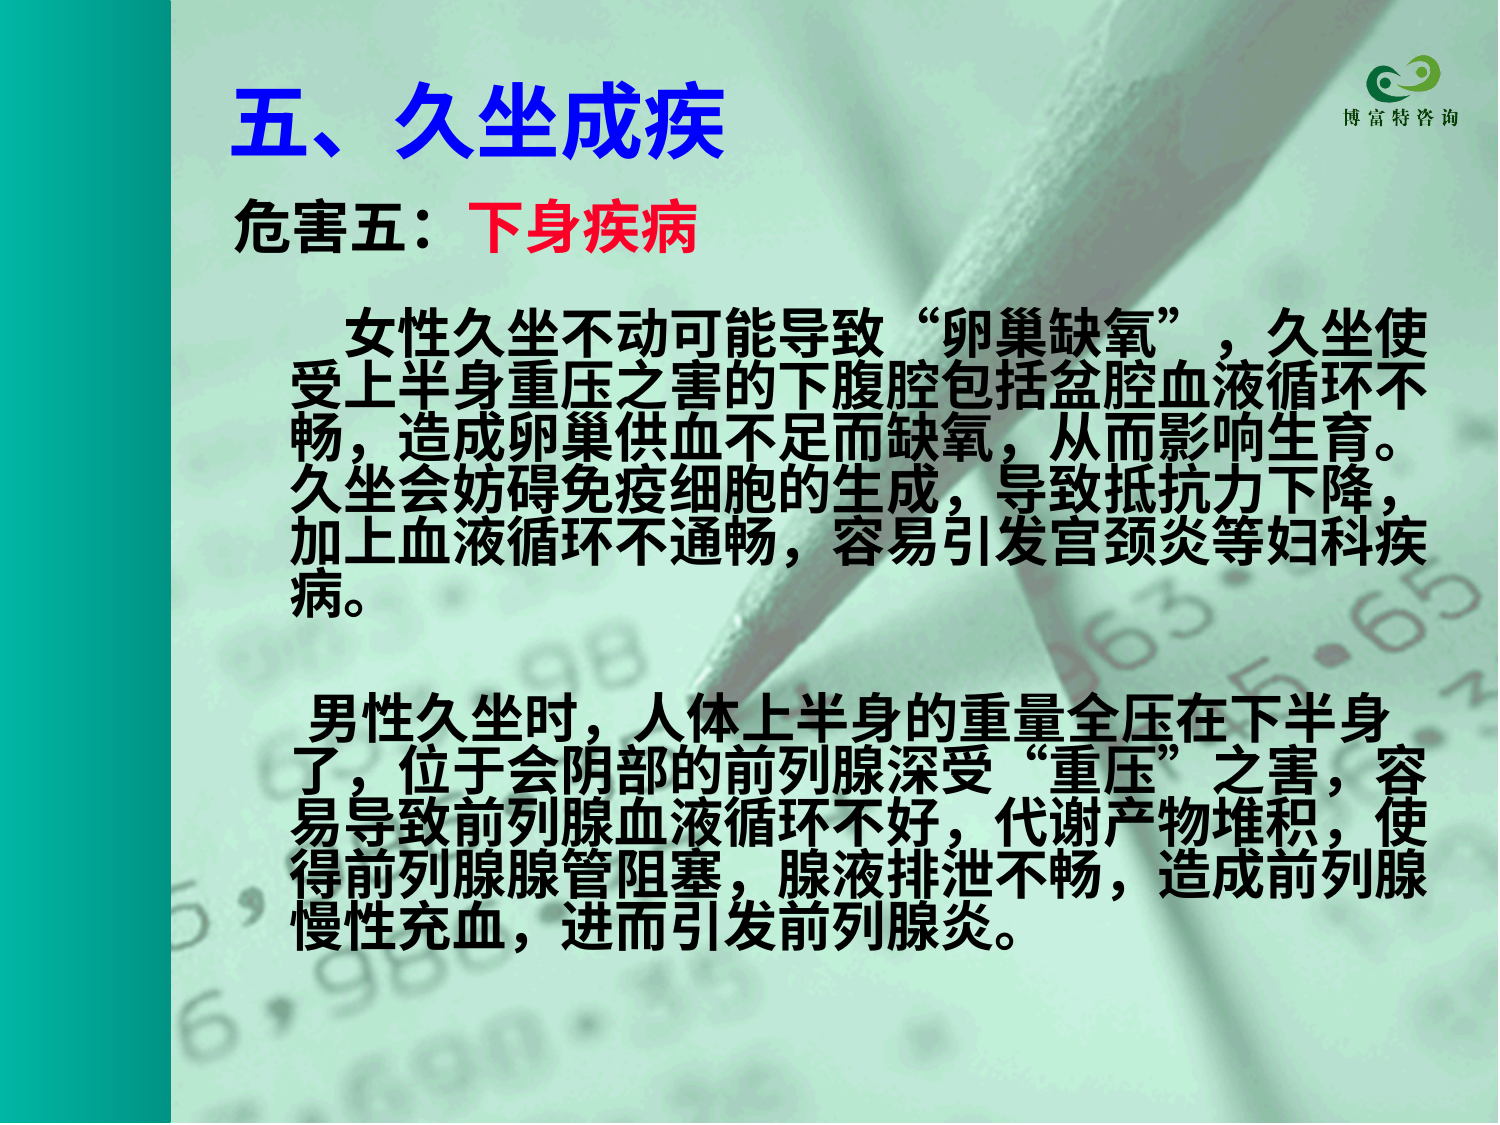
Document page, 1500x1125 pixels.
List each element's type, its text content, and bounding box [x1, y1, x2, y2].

title 五、久坐成疾 [211, 49, 1376, 188]
list 危害五：下身疾病 女性久坐不动可能导致“卵巢缺氧”，久坐使受上半身重压之害的下腹腔包括盆腔血液循环不畅，造成卵巢供血不足而缺氧，从而影响生育。久坐会妨碍免疫细胞的生成，导致抵抗力下降，加上血液循环不通畅，容易引发宫颈炎等妇科疾病。 男性久坐时，人体上半身的重量全压在下半身了，位于会阴部的前列腺深受“重压”之害，容易导致前列腺血液循环不好，代谢产物堆积，使得前列腺腺管阻塞，腺液排泄不畅，造成前列腺慢性充血，进而引发前列腺炎。 [217, 195, 1448, 989]
picture [170, 0, 1498, 1123]
